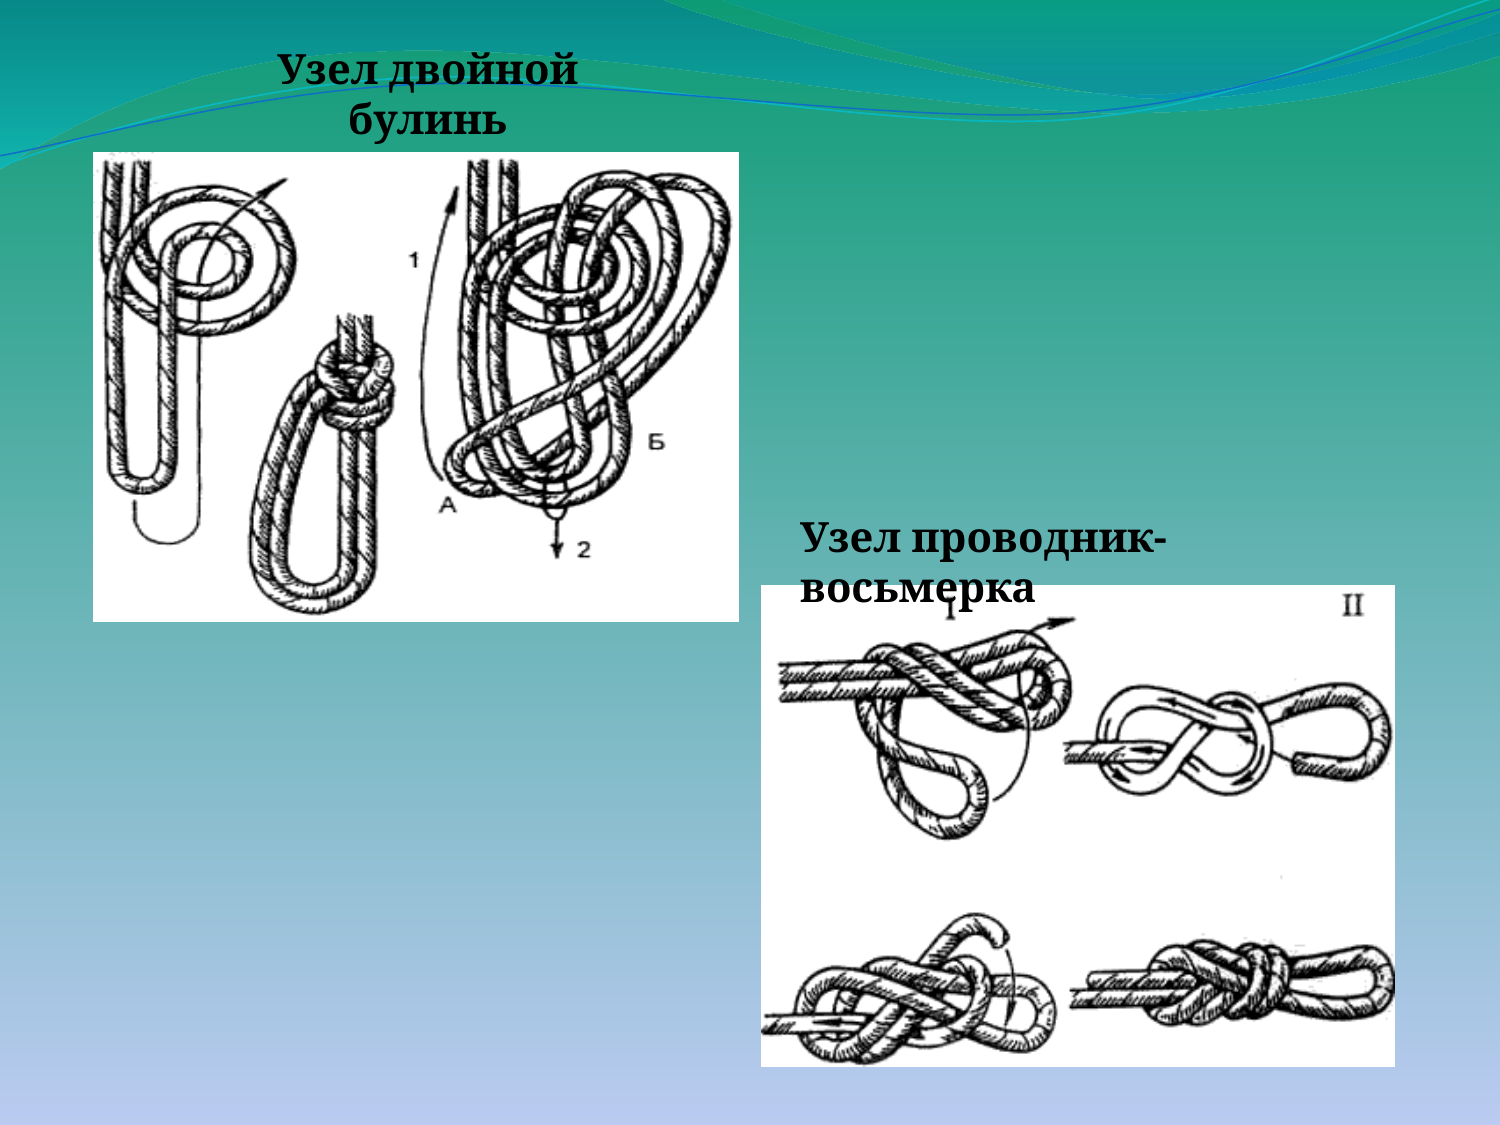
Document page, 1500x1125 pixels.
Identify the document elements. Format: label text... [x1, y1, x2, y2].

text_box Узел проводник-восьмерка [785, 503, 1395, 585]
text_box Узел двойной булинь [210, 35, 645, 150]
picture [761, 585, 1395, 1067]
picture [93, 152, 739, 622]
